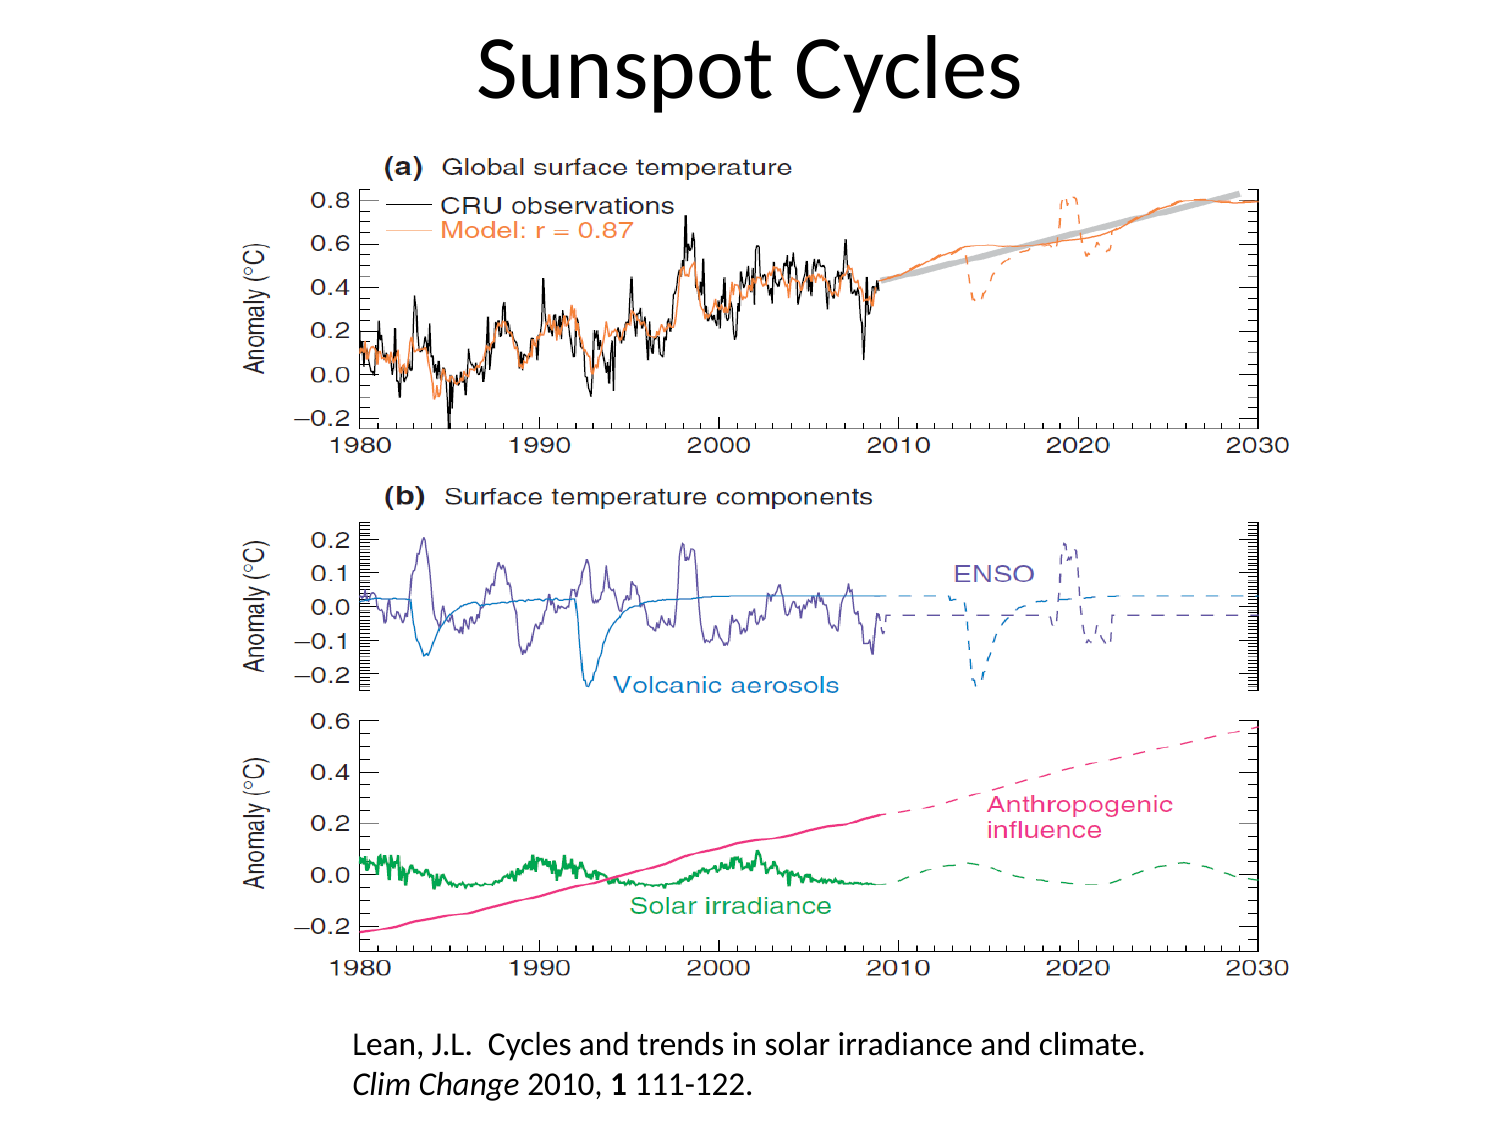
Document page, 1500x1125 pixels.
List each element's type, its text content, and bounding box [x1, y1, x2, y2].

title Sunspot Cycles [75, 0, 1425, 125]
text_box Lean, J.L. Cycles and trends in solar irradiance and climate. Clim Change 2010, 1 111-122. [337, 1014, 1188, 1110]
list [224, 124, 1301, 1006]
